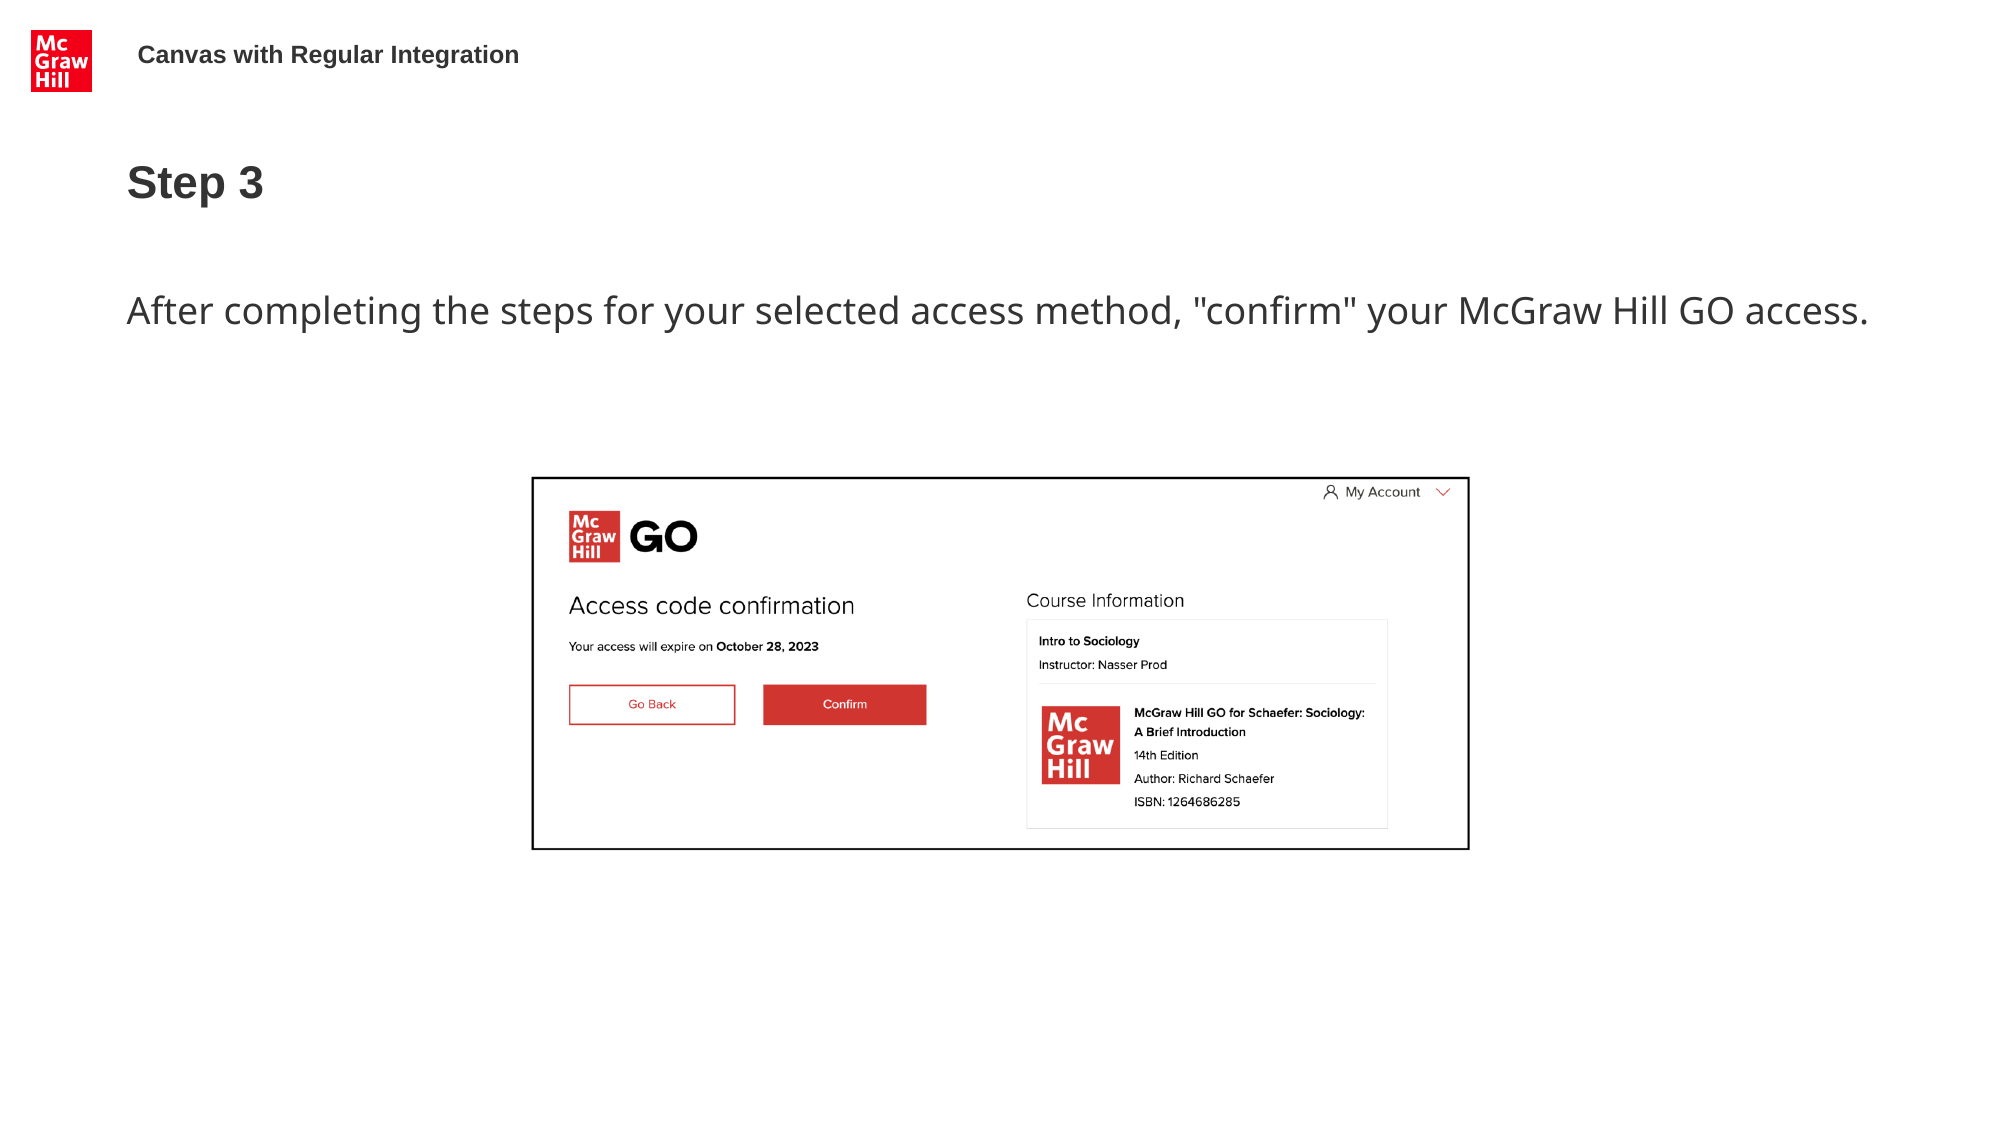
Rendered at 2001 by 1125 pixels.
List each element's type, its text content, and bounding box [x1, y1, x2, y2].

text_box After completing the steps for your selected access method, "confirm" your McGraw Hill GO access. [111, 284, 1888, 1003]
picture [529, 475, 1471, 851]
text_box Canvas with Regular Integration [123, 31, 928, 91]
title Step 3 [111, 74, 1837, 284]
